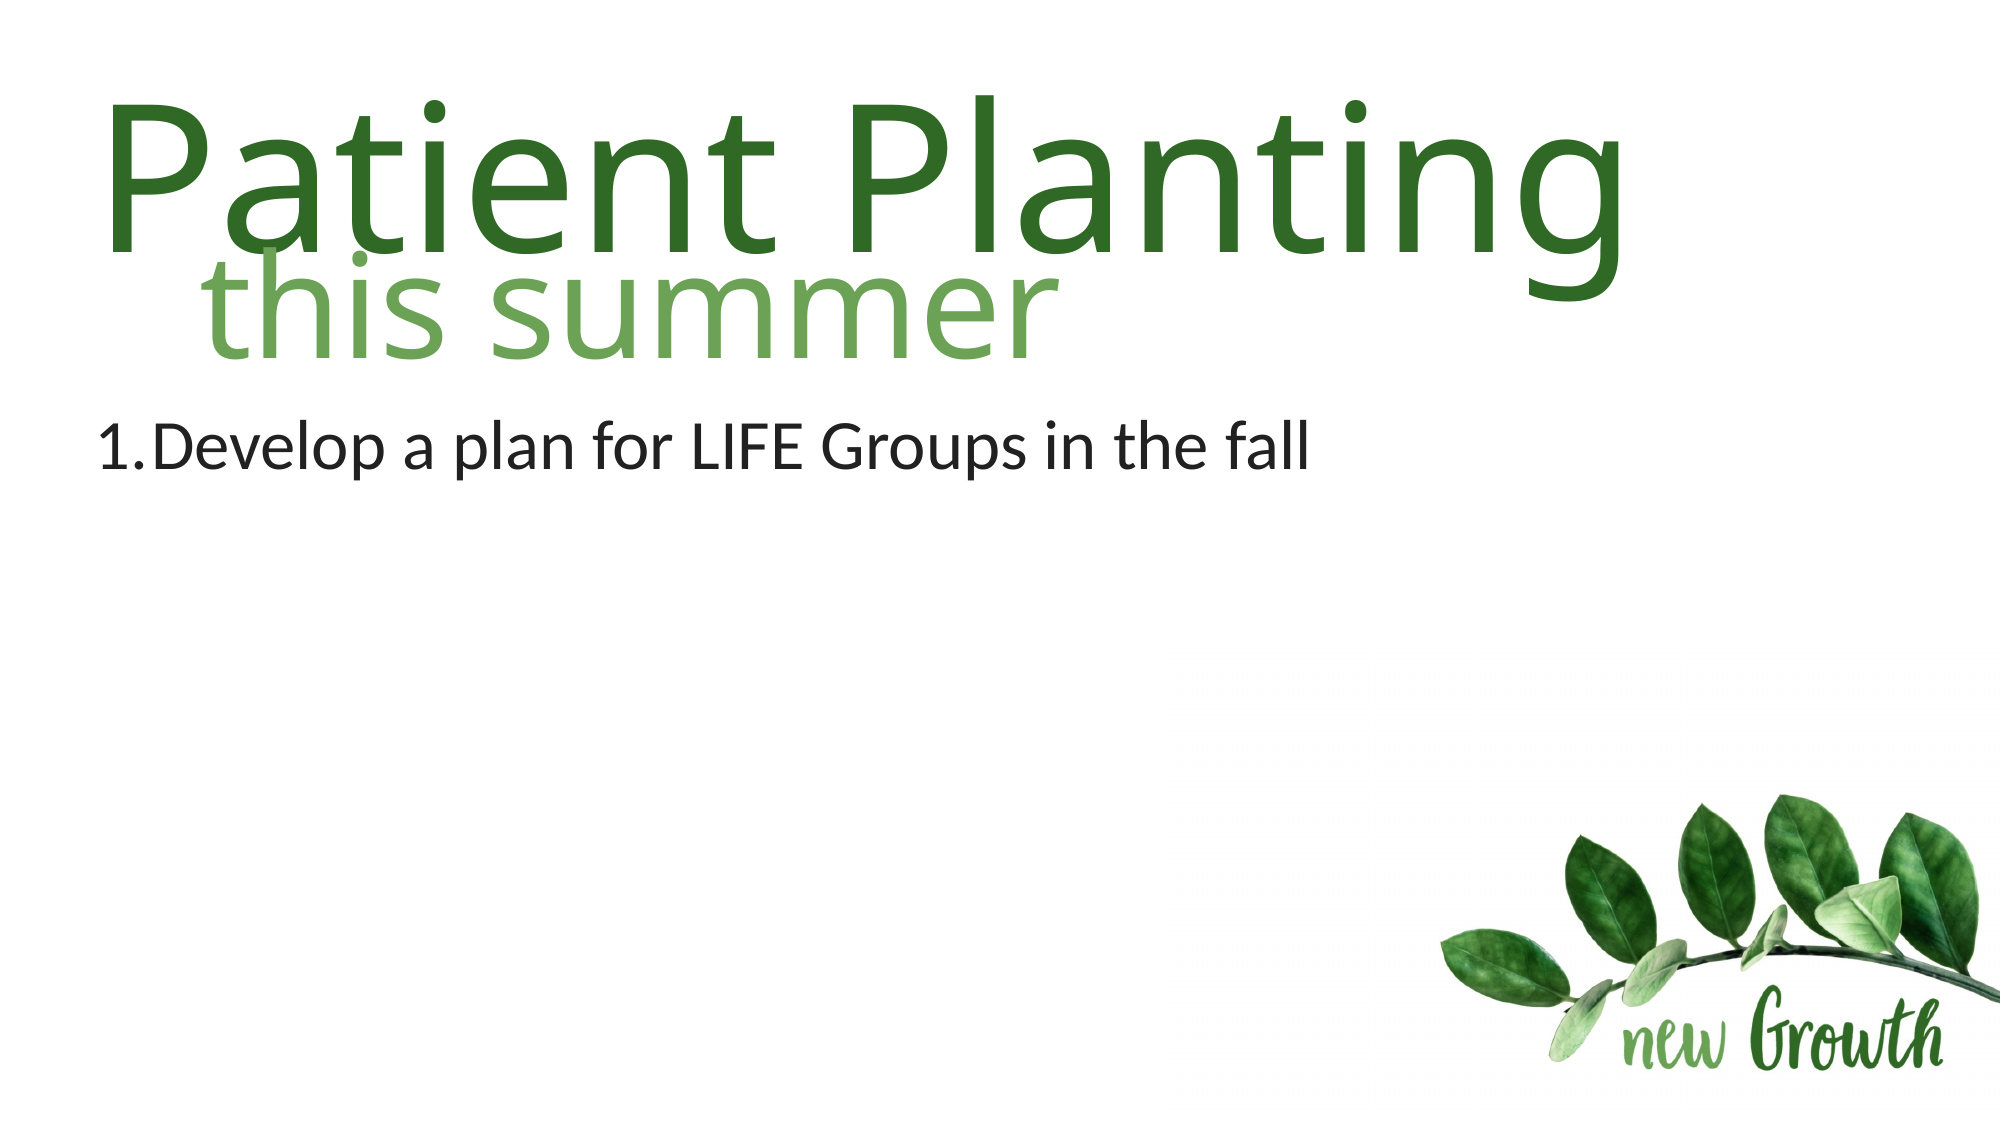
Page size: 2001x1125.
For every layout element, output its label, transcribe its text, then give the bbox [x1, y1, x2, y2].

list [1162, 643, 2000, 1115]
title Patient Planting [78, 77, 1935, 295]
text_box this summer [184, 202, 2000, 421]
text_box Develop a plan for LIFE Groups in the fall [79, 378, 1952, 491]
